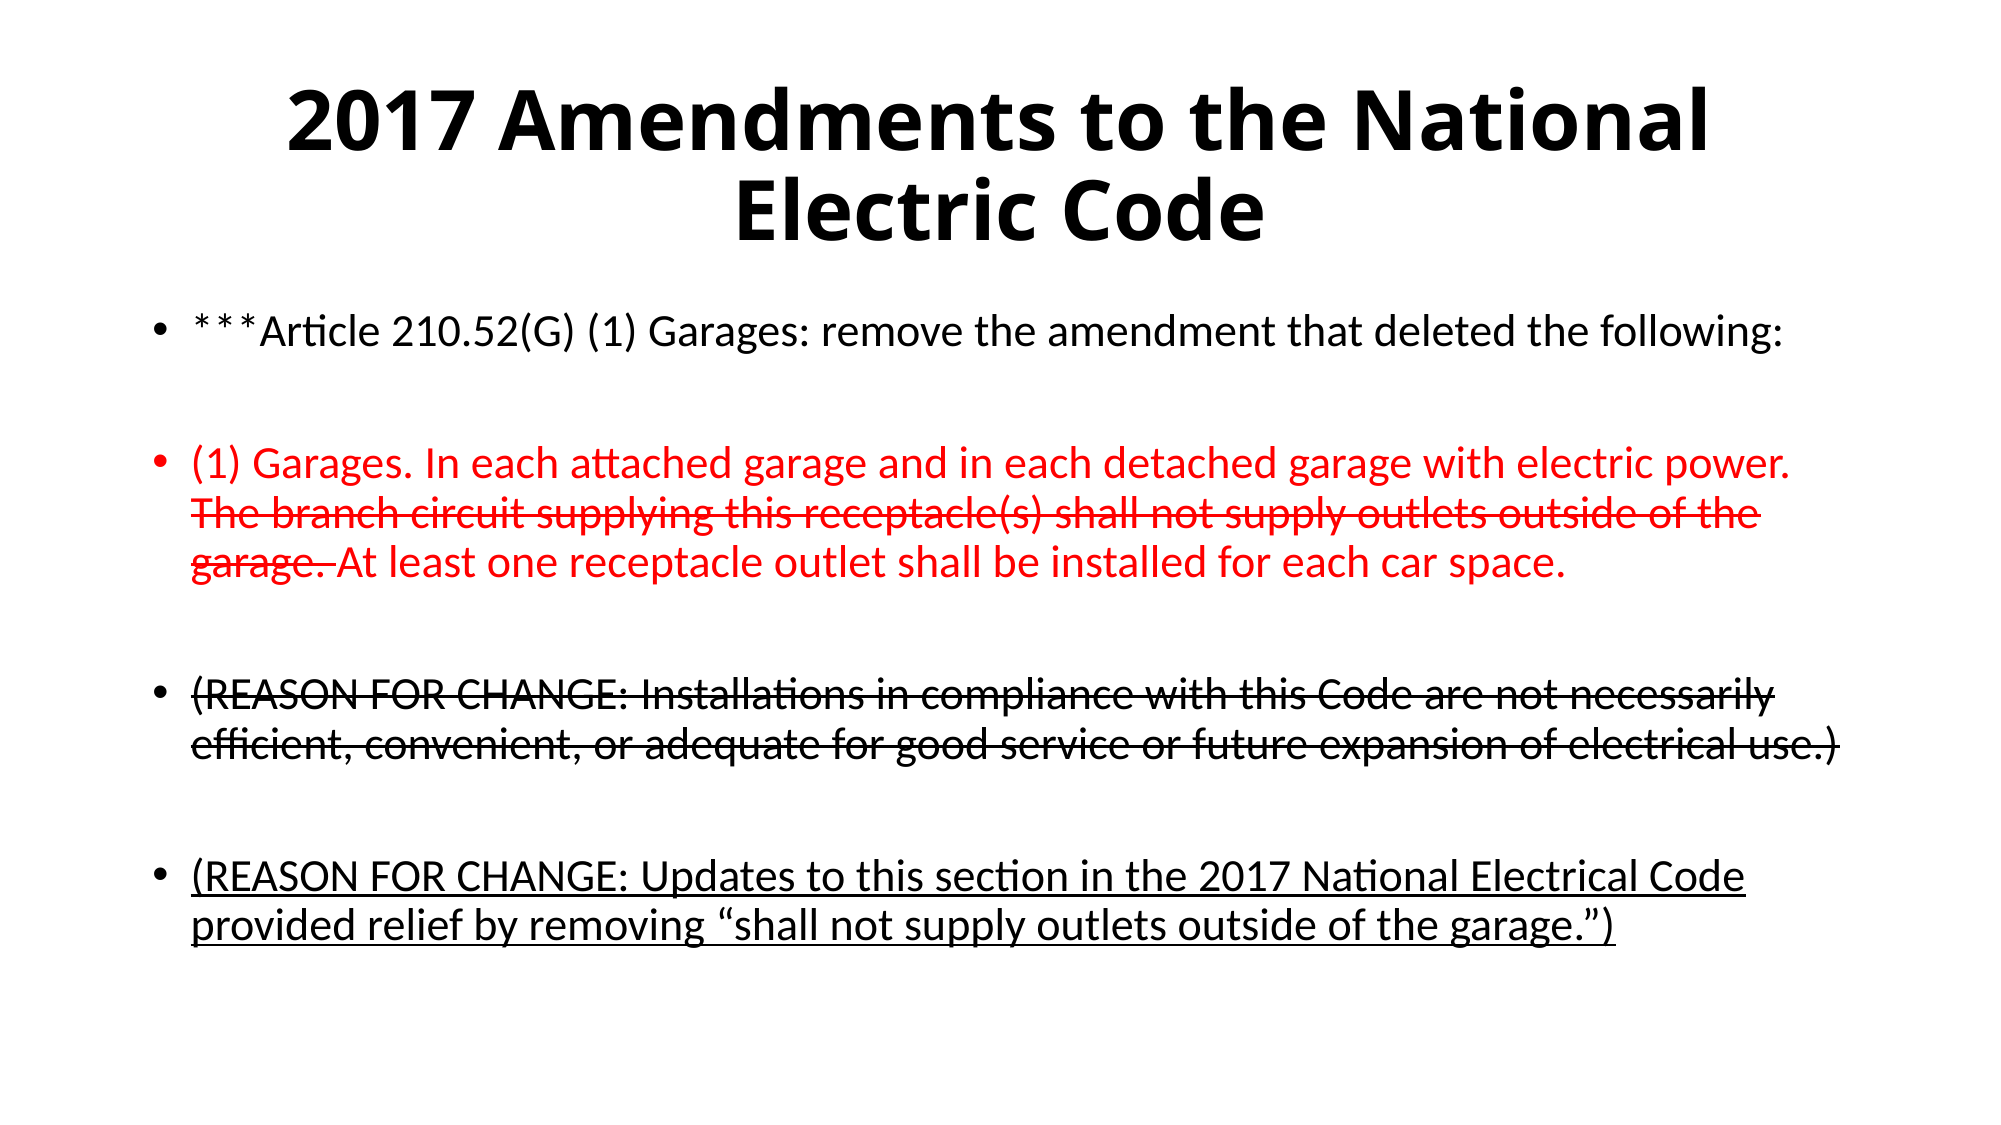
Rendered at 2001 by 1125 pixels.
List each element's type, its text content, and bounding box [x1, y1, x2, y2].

list ***Article 210.52(G) (1) Garages: remove the amendment that deleted the following: (1) Garages. In each attached garage and in each detached garage with electric power. The branch circuit supplying this receptacle(s) shall not supply outlets outside of the garage. At least one receptacle outlet shall be installed for each car space. (REASON FOR CHANGE: Installations in compliance with this Code are not necessarily efficient, convenient, or adequate for good service or future expansion of electrical use.) (REASON FOR CHANGE: Updates to this section in the 2017 National Electrical Code provided relief by removing “shall not supply outlets outside of the garage.”) [137, 299, 1863, 1014]
title 2017 Amendments to the National Electric Code [137, 59, 1863, 278]
